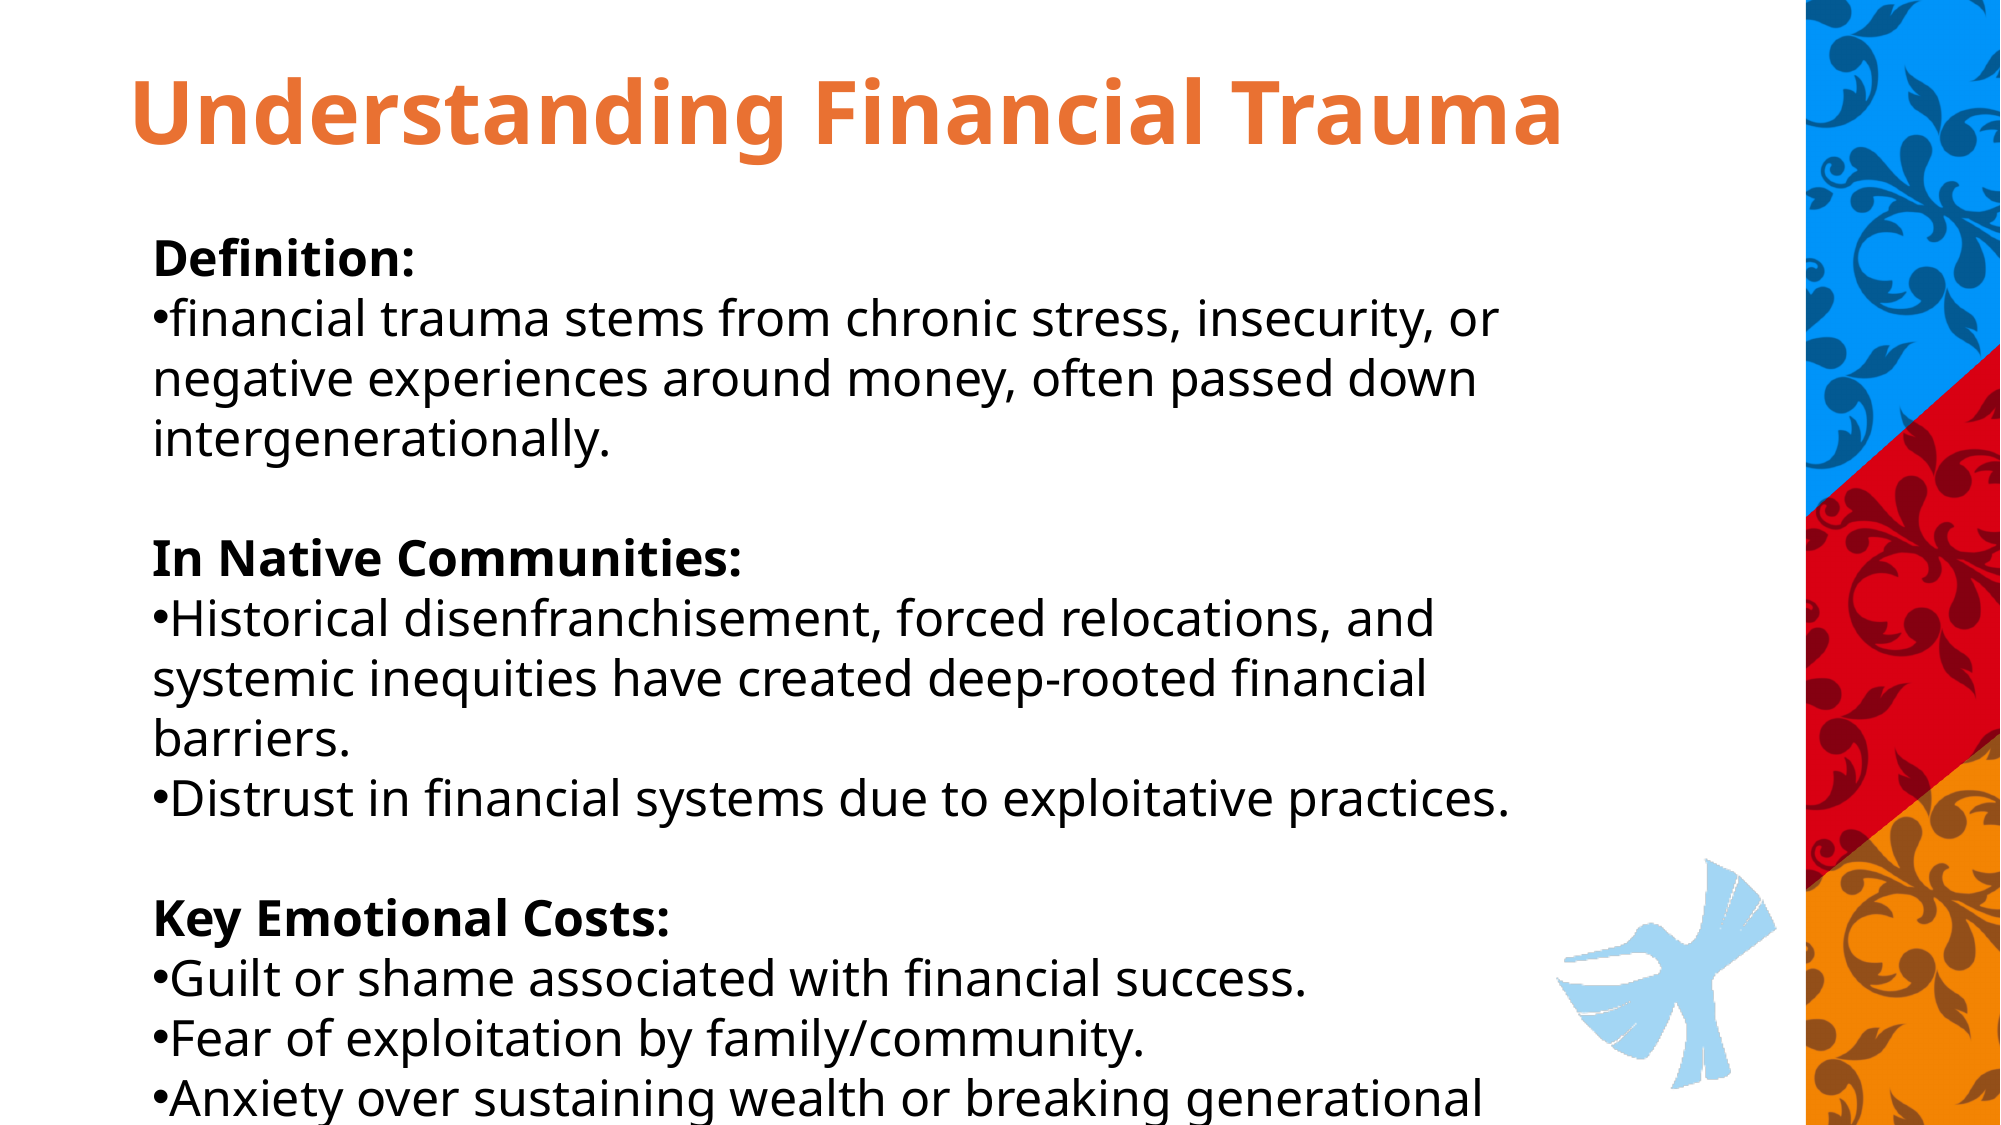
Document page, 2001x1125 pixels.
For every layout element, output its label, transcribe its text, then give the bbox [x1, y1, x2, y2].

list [1805, 0, 2000, 1125]
text_box Definition: financial trauma stems from chronic stress, insecurity, or negative experiences around money, often passed down intergenerationally. In Native Communities: Historical disenfranchisement, forced relocations, and systemic inequities have created deep-rooted financial barriers. Distrust in financial systems due to exploitative practices. Key Emotional Costs: Guilt or shame associated with financial success. Fear of exploitation by family/community. Anxiety over sustaining wealth or breaking generational cycles of poverty. [137, 218, 1628, 1125]
picture [1558, 862, 1791, 1095]
title Understanding Financial Trauma [113, 59, 1805, 278]
